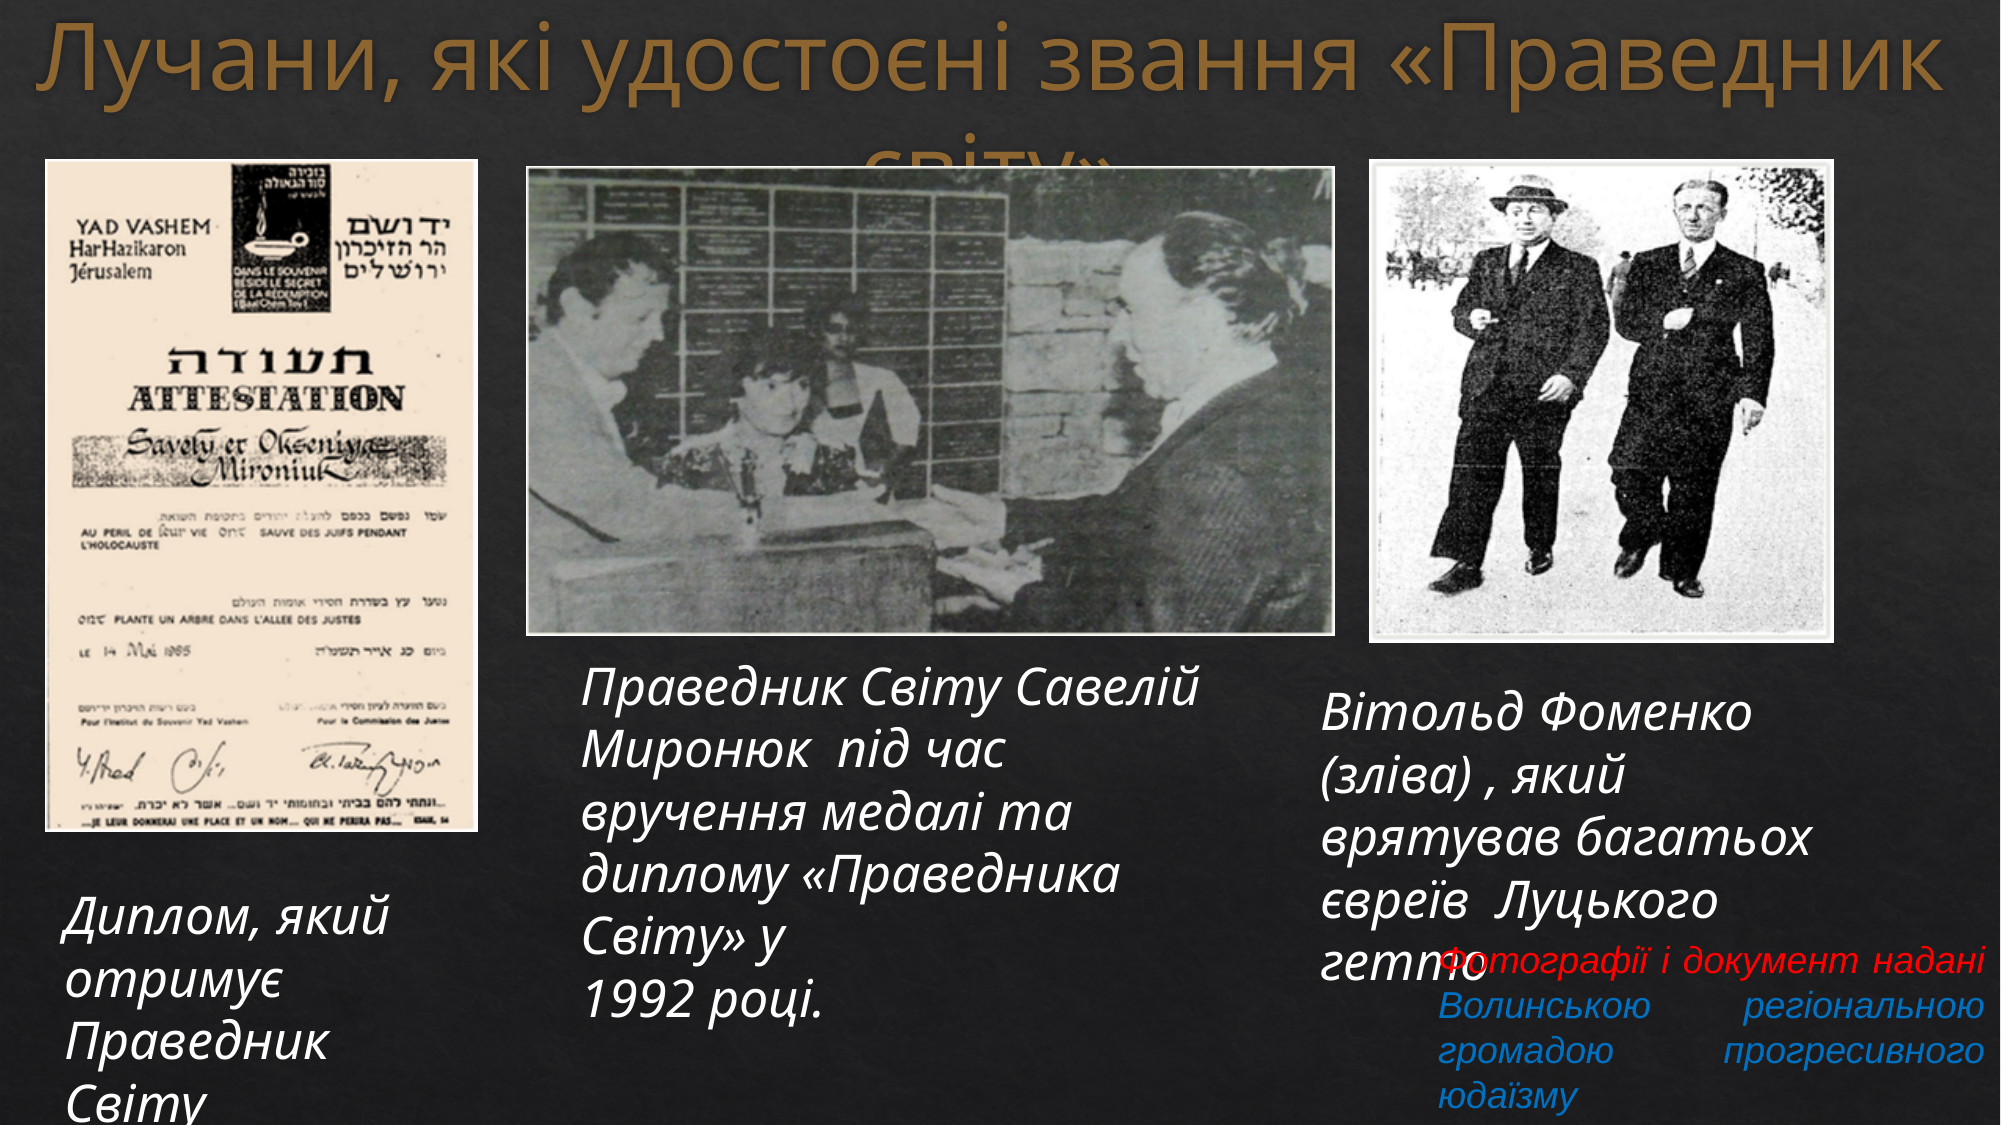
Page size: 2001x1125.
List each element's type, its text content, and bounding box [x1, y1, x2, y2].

text_box Праведник Світу Савелій Миронюк під час вручення медалі та диплому «Праведника Світу» у 1992 році. [566, 648, 1248, 1081]
picture [526, 166, 1335, 636]
title Лучани, які удостоєні звання «Праведник світу» [0, 29, 1983, 189]
text_box Диплом, який отримує Праведник Світу [49, 875, 473, 1125]
text_box Вітольд Фоменко (зліва) , який врятував багатьох євреїв Луцького гетто [1305, 671, 1832, 999]
picture [45, 159, 478, 832]
picture [1369, 159, 1835, 643]
text_box Фотографії і документ надані Волинською регіональною громадою прогресивного юдаїзму [1423, 929, 2000, 1124]
